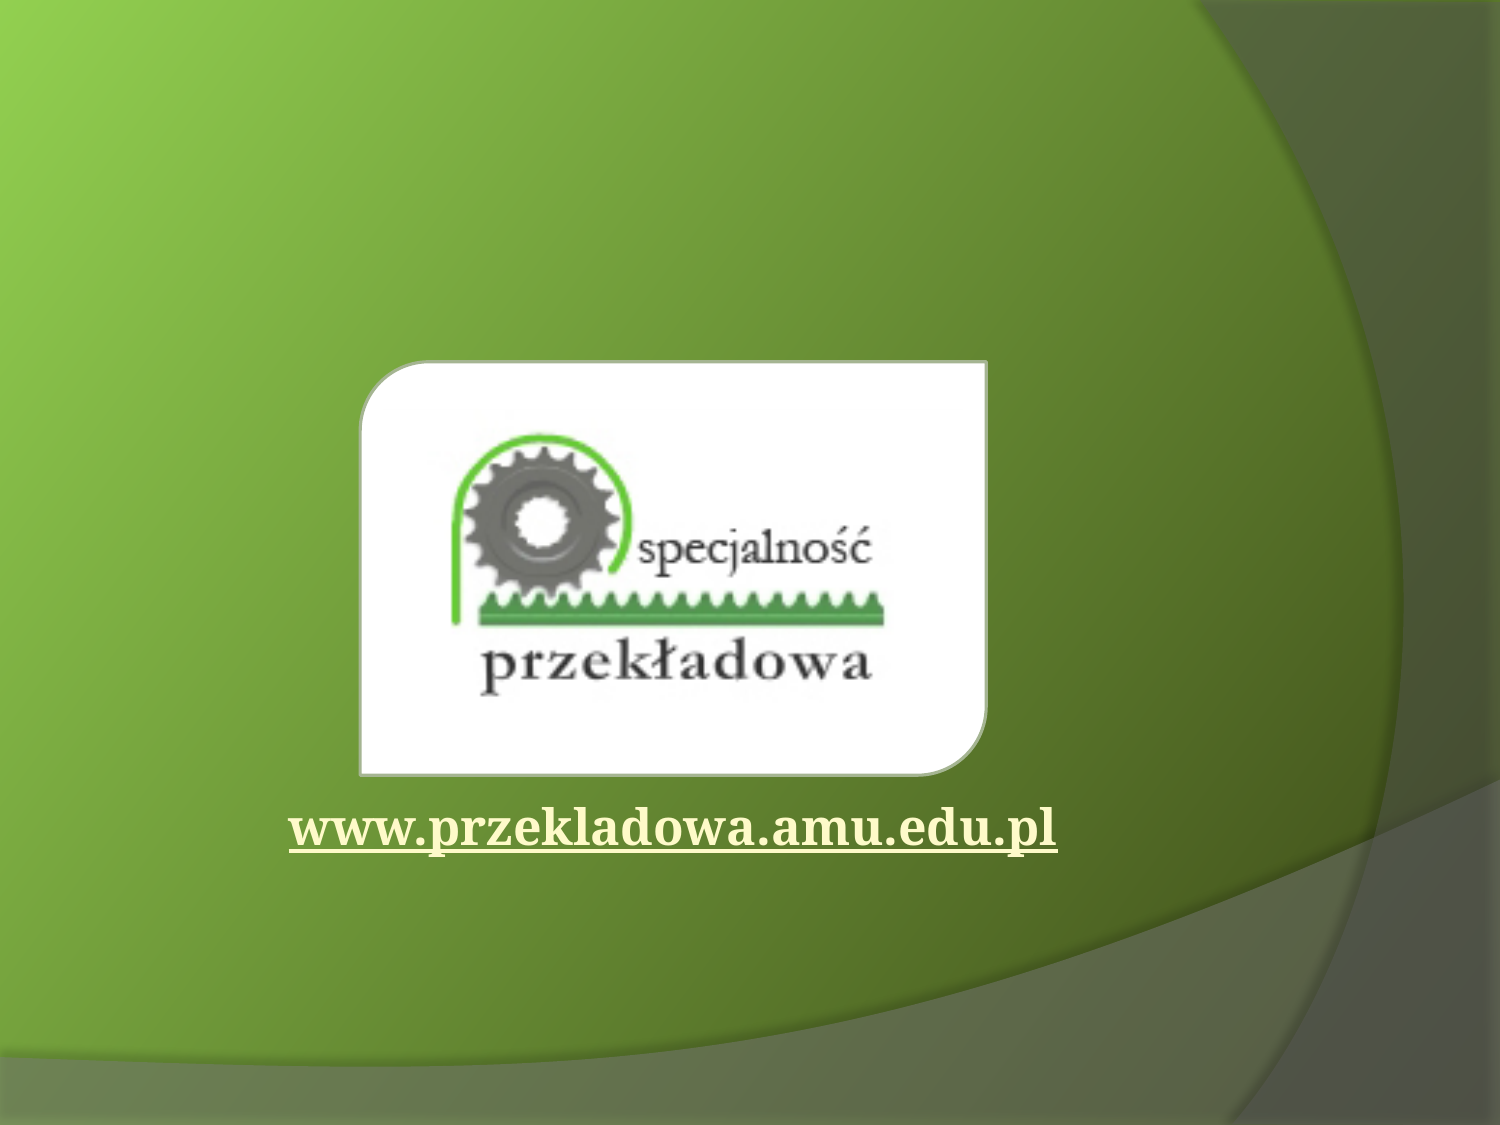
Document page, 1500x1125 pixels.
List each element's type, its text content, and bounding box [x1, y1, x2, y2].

text_box [358, 360, 988, 777]
picture [383, 408, 963, 748]
list www.przekladowa.amu.edu.pl [53, 262, 1279, 1005]
